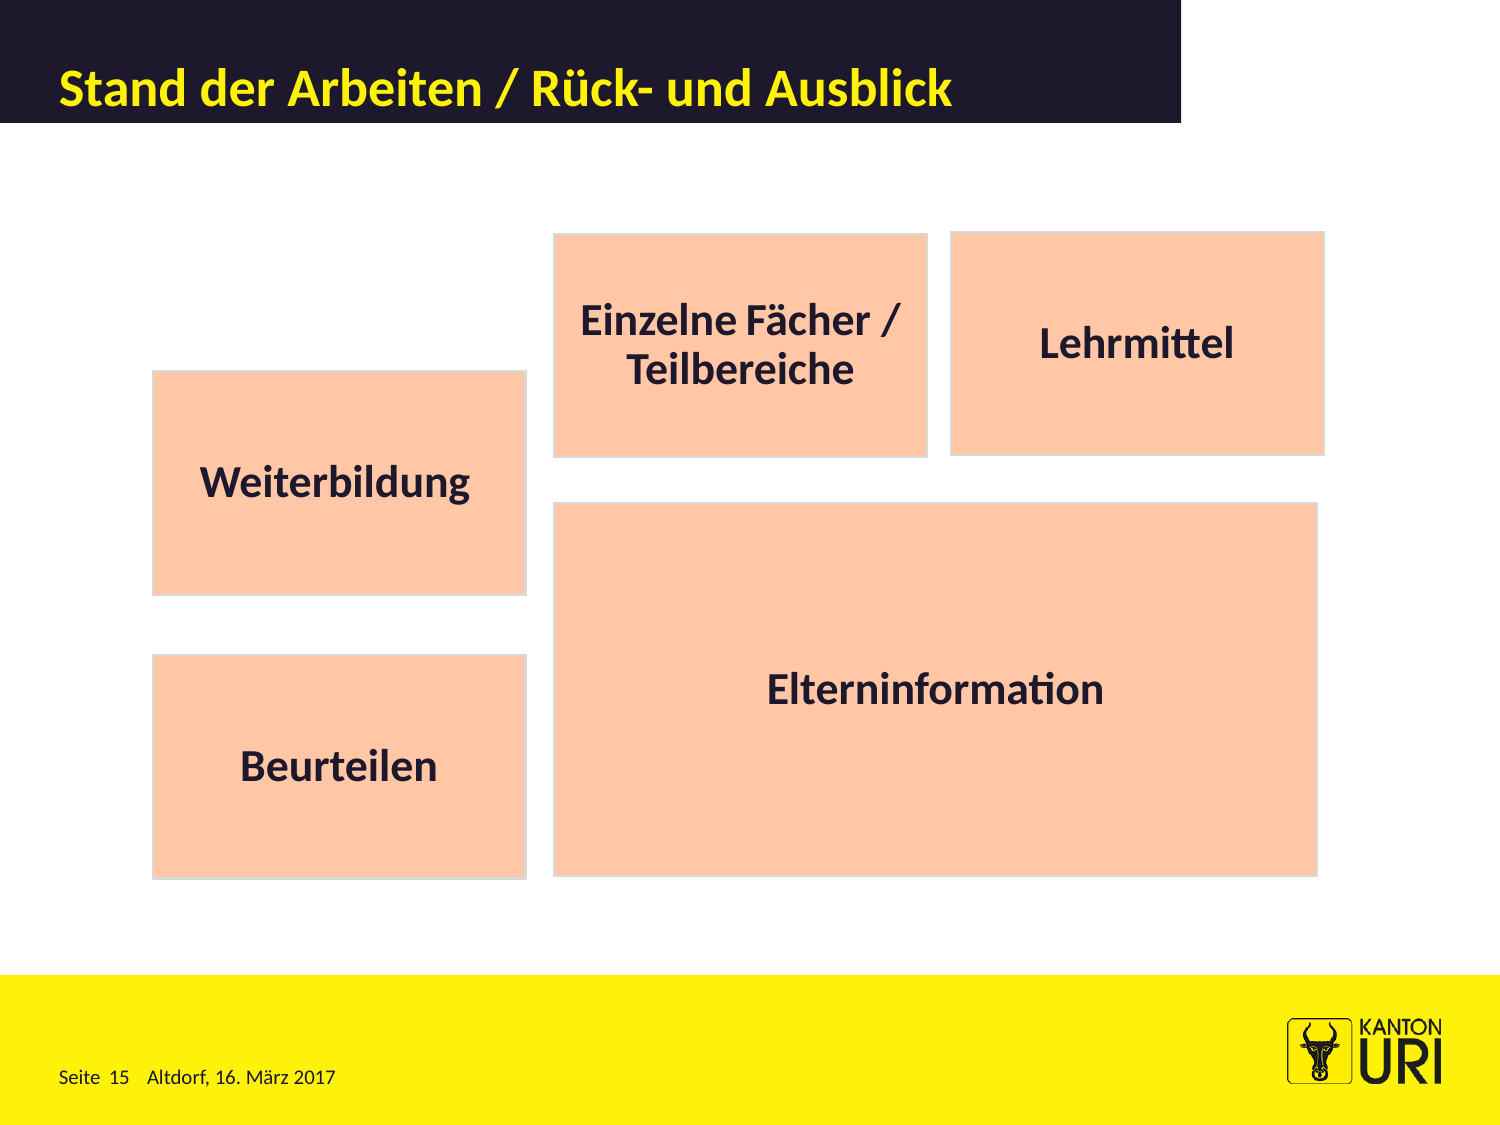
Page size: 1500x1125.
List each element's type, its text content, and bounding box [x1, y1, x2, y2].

slide_number 15 [108, 1063, 154, 1089]
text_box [135, 148, 1329, 953]
title Stand der Arbeiten / Rück- und Ausblick [0, 0, 1182, 123]
picture [1287, 1018, 1441, 1084]
